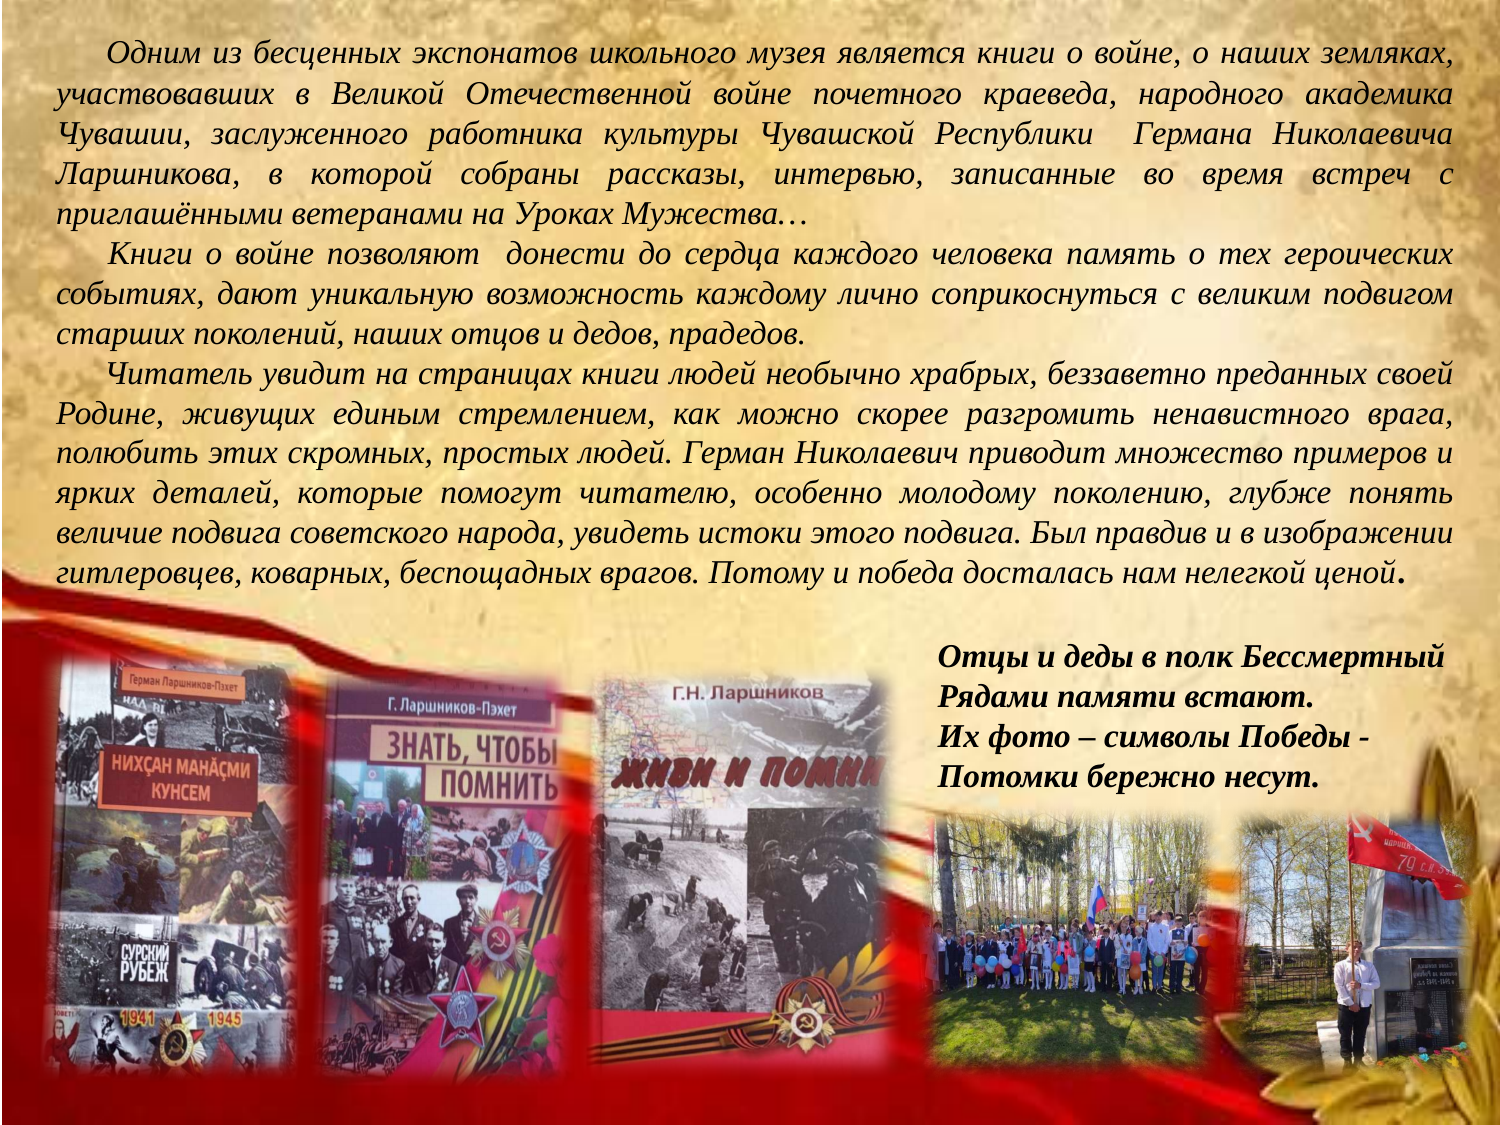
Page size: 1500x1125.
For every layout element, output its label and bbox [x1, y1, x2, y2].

picture [35, 644, 904, 1092]
picture [911, 803, 1483, 1085]
list [2, 0, 1500, 1125]
